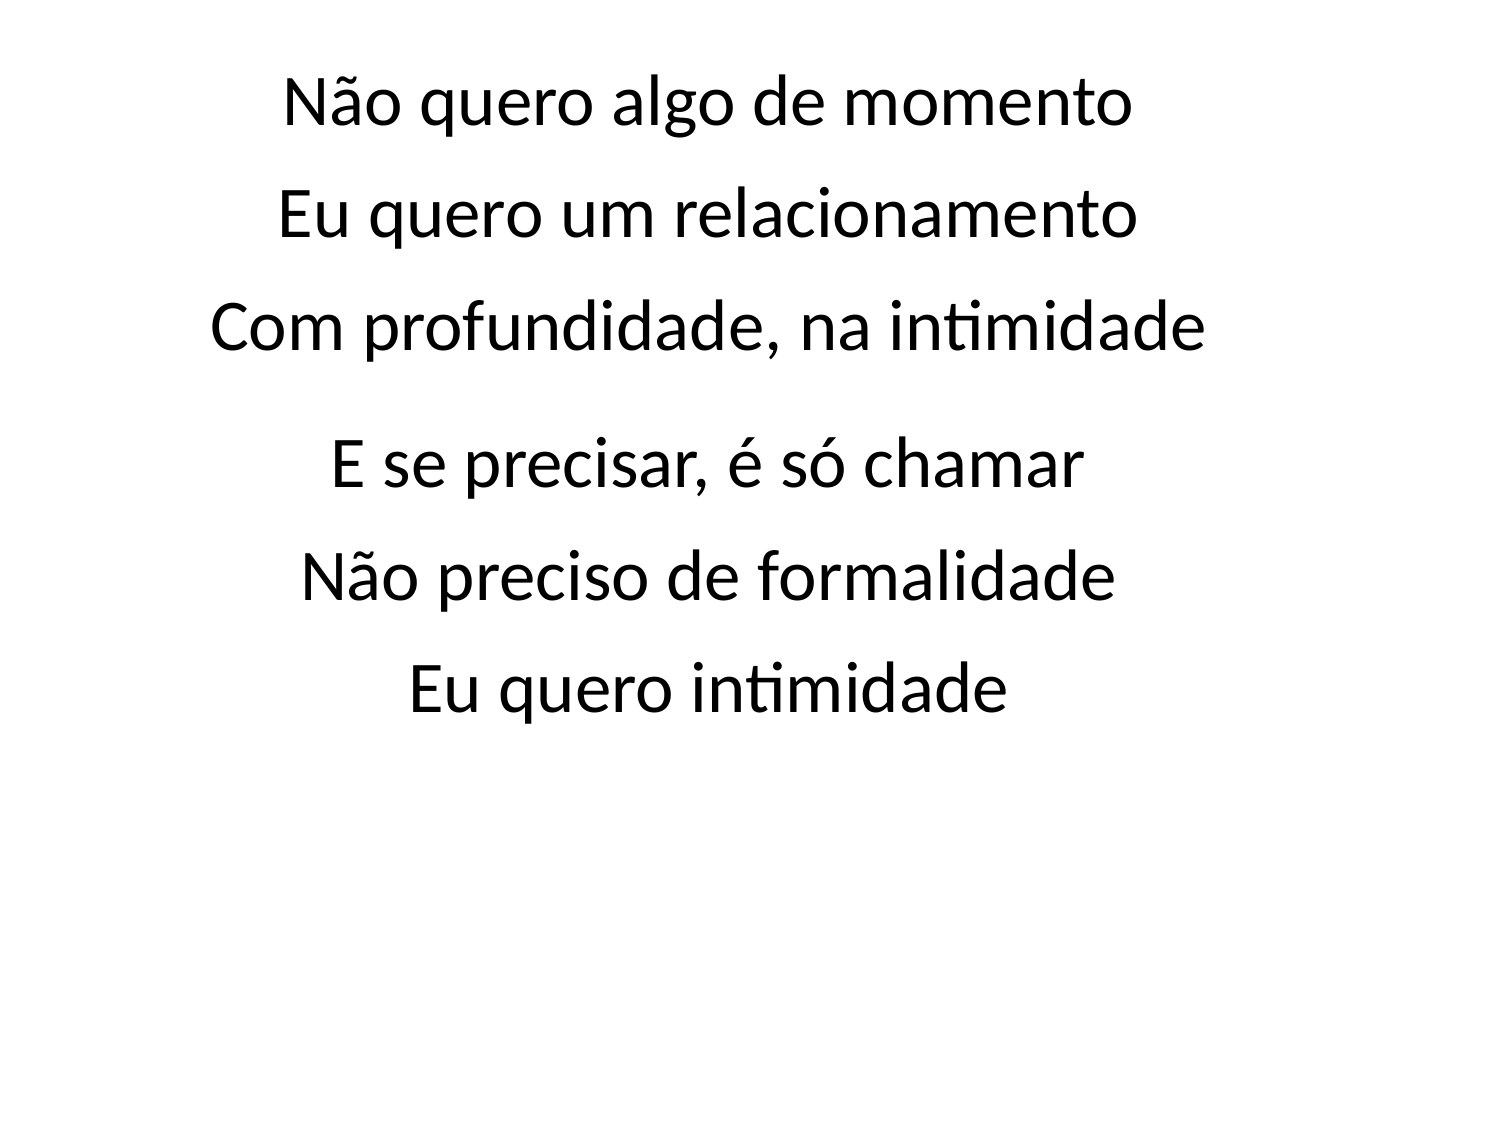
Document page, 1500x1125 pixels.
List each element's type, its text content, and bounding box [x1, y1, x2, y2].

text_box Não quero algo de momento Eu quero um relacionamento Com profundidade, na intimidade E se precisar, é só chamar Não preciso de formalidade Eu quero intimidade [195, 0, 1223, 760]
